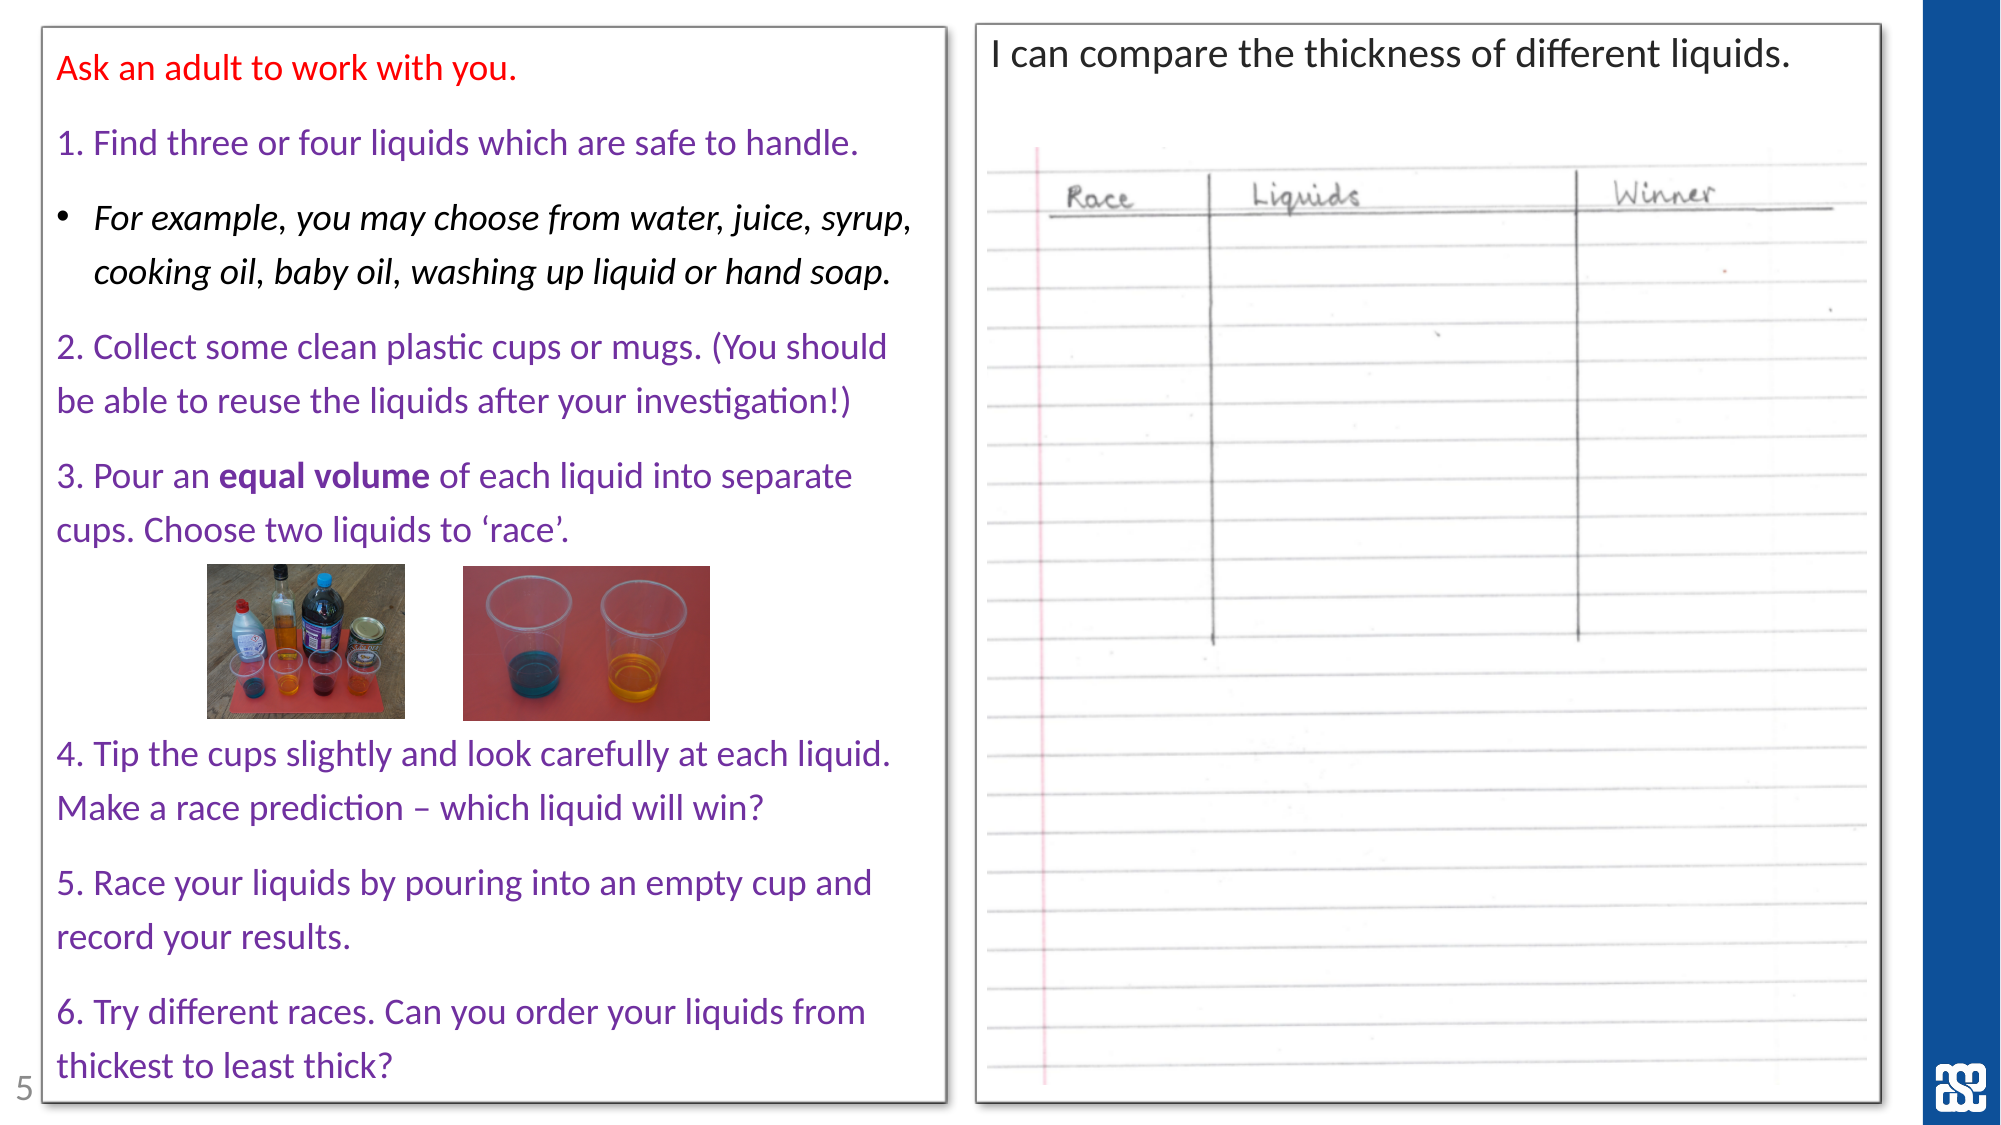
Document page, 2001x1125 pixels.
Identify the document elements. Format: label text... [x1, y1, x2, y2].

picture [1935, 1063, 1993, 1112]
picture [207, 564, 405, 719]
picture [987, 147, 1867, 1085]
slide_number 5 [0, 1055, 87, 1115]
text_box Ask an adult to work with you. 1. Find three or four liquids which are safe to handle. For example, you may choose from water, juice, syrup, cooking oil, baby oil, washing up liquid or hand soap. 2. Collect some clean plastic cups or mugs. (You should be able to reuse the liquids after your investigation!) 3. Pour an equal volume of each liquid into separate cups. Choose two liquids to ‘race’. 4. Tip the cups slightly and look carefully at each liquid. Make a race prediction – which liquid will win? 5. Race your liquids by pouring into an empty cup and record your results. 6. Try different races. Can you order your liquids from thickest to least thick? [42, 29, 944, 1102]
picture [462, 566, 710, 721]
text_box I can compare the thickness of different liquids. [978, 26, 1879, 1101]
